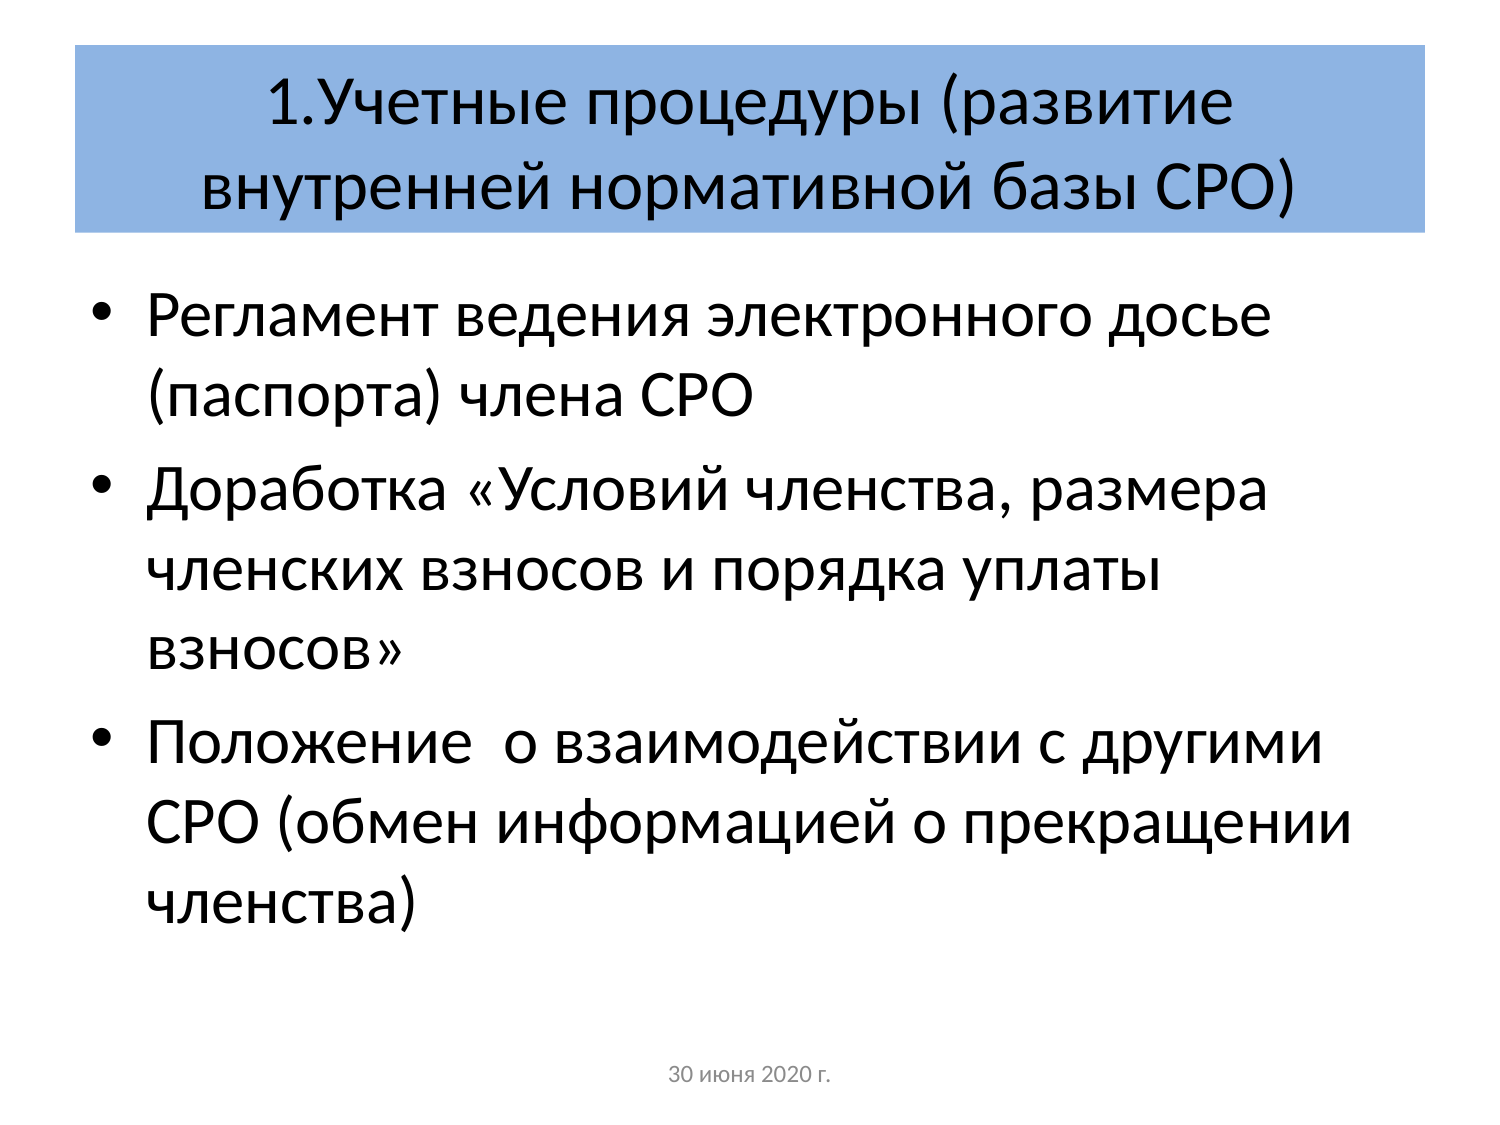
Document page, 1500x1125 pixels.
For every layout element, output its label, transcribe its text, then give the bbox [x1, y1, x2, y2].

list Регламент ведения электронного досье (паспорта) члена СРО Доработка «Условий членства, размера членских взносов и порядка уплаты взносов» Положение о взаимодействии с другими СРО (обмен информацией о прекращении членства) [75, 262, 1425, 1005]
footer 30 июня 2020 г. [512, 1042, 988, 1103]
title 1.Учетные процедуры (развитие внутренней нормативной базы СРО) [75, 45, 1425, 233]
